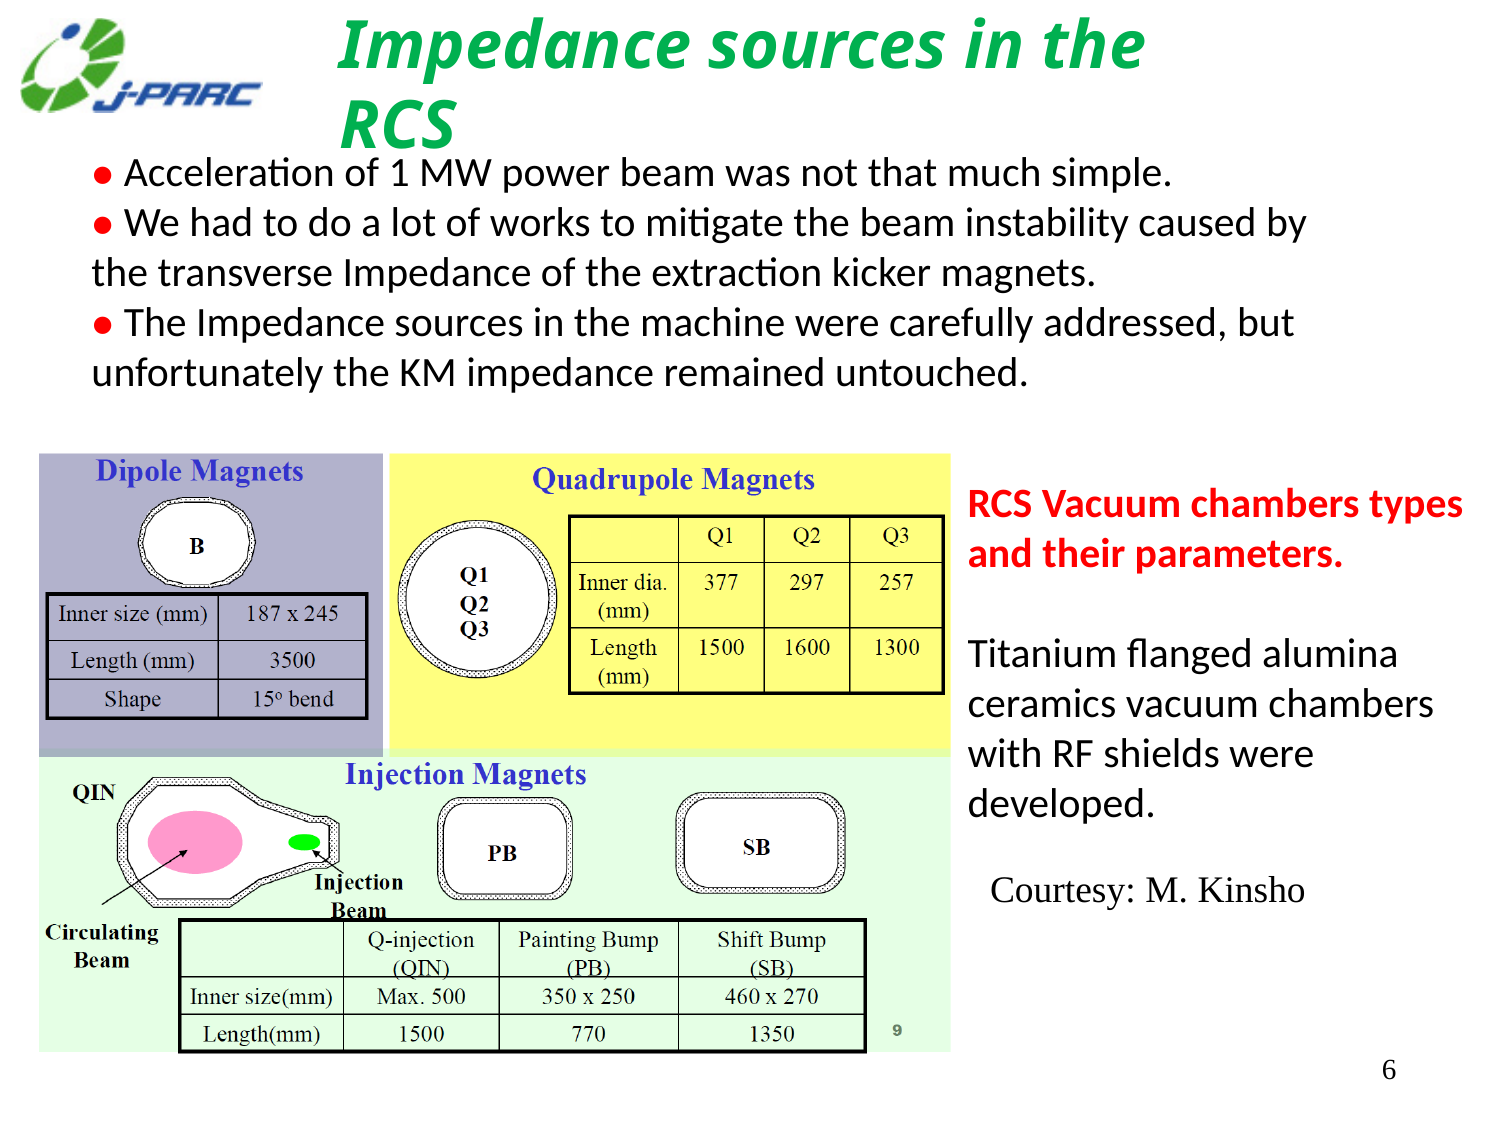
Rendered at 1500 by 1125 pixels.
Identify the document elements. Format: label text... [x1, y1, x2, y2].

picture [20, 18, 263, 113]
text_box ● Acceleration of 1 MW power beam was not that much simple. ● We had to do a lot of works to mitigate the beam instability caused by the transverse Impedance of the extraction kicker magnets. ● The Impedance sources in the machine were carefully addressed, but unfortunately the KM impedance remained untouched. [76, 137, 1362, 403]
slide_number 6 [1098, 1042, 1412, 1118]
picture [29, 451, 951, 1059]
text_box Courtesy: M. Kinsho [975, 857, 1321, 918]
text_box RCS Vacuum chambers types and their parameters. Titanium flanged alumina ceramics vacuum chambers with RF shields were developed. [955, 468, 1489, 833]
title Impedance sources in the RCS [324, 18, 1294, 137]
